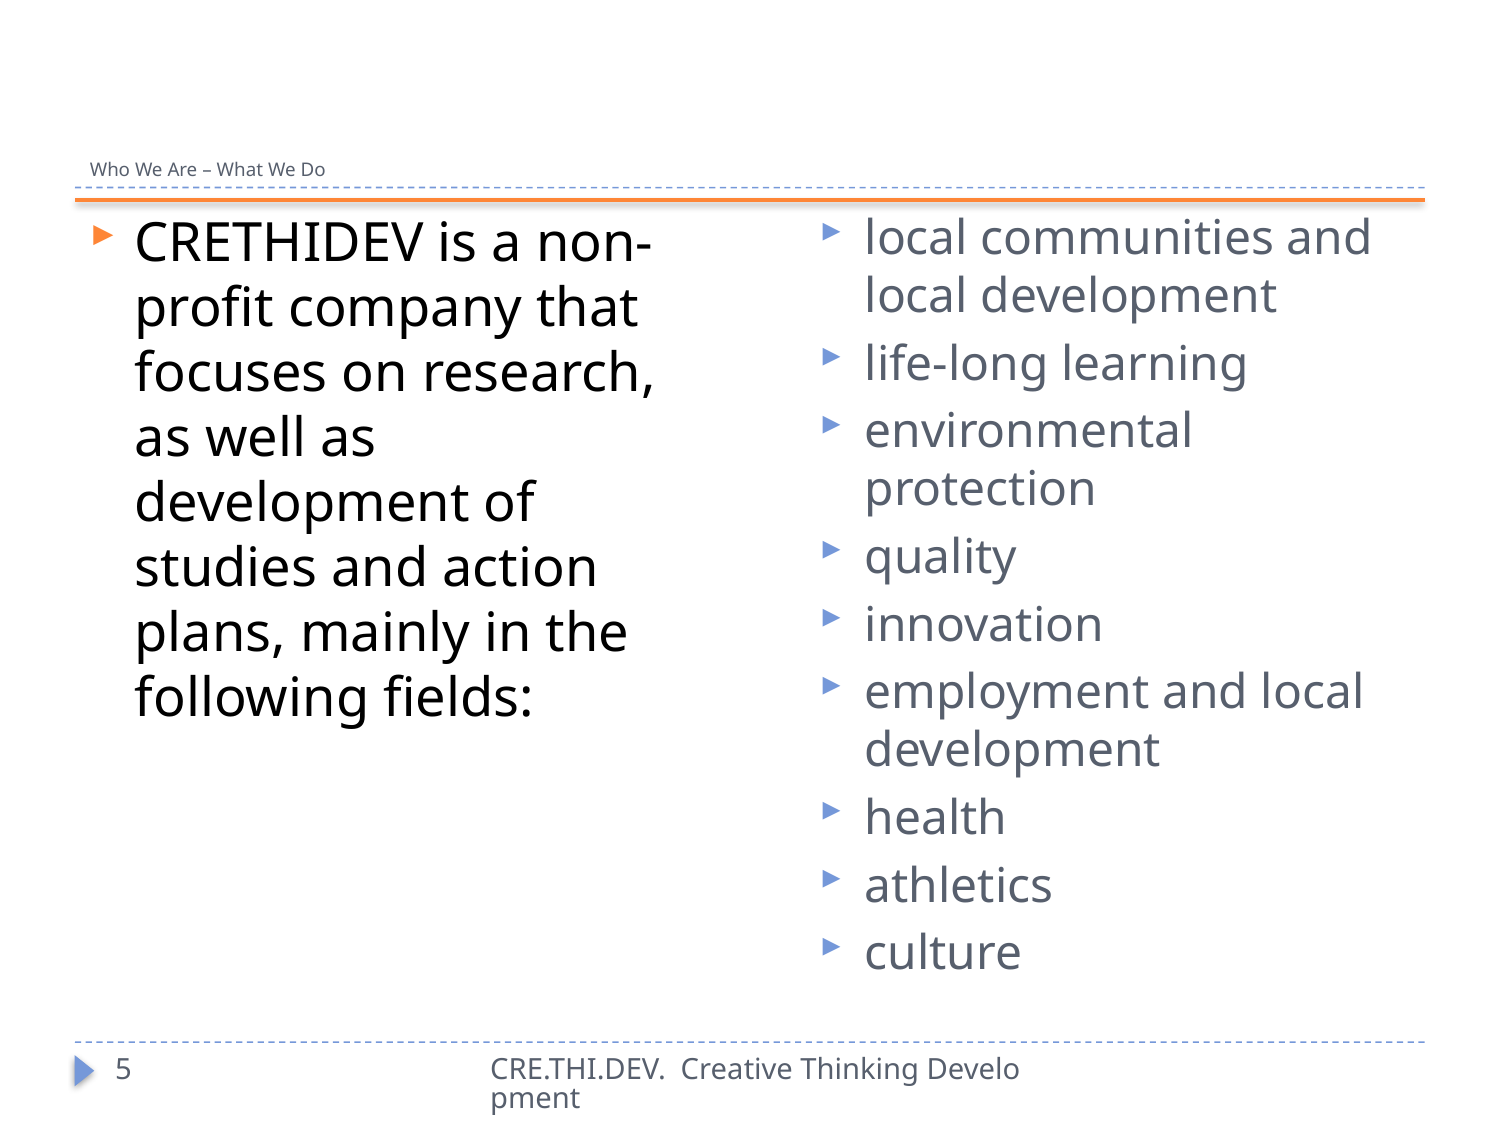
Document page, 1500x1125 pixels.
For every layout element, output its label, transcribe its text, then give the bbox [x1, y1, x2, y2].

footer CRE.THI.DEV. Creative Thinking Development [475, 1042, 1051, 1103]
list CRETHIDEV is a non-profit company that focuses on research, as well as development of studies and action plans, mainly in the following fields: [75, 213, 738, 1010]
slide_number 5 [100, 1042, 426, 1103]
title Who We Are – What We Do [75, 37, 1425, 188]
list local communities and local development life-long learning environmental protection quality innovation employment and local development health athletics culture [759, 213, 1423, 1010]
